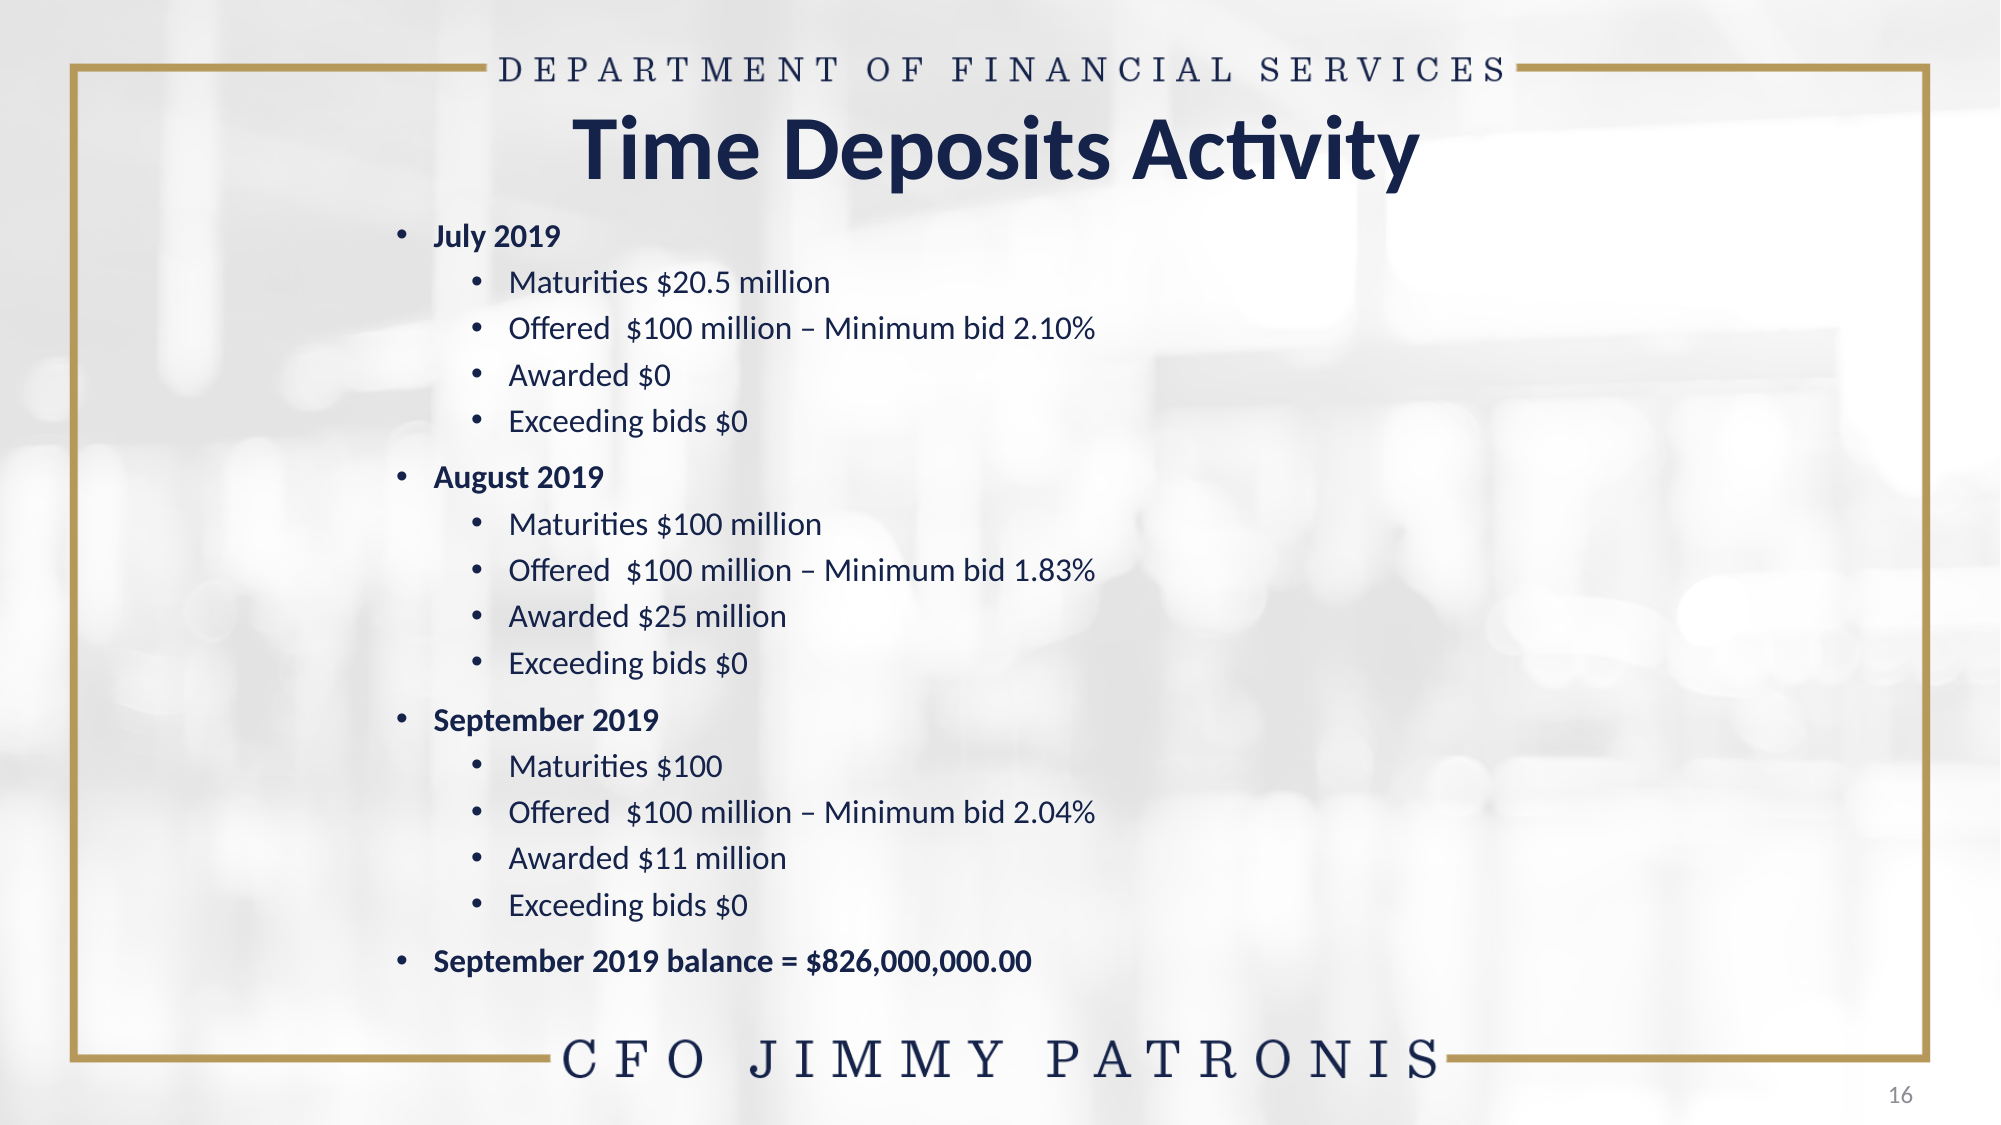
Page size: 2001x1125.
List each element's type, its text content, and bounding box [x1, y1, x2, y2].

title Time Deposits Activity [322, 72, 1673, 228]
slide_number 16 [1478, 1063, 1929, 1124]
list July 2019 Maturities $20.5 million Offered $100 million – Minimum bid 2.10% Awarded $0 Exceeding bids $0 August 2019 Maturities $100 million Offered $100 million – Minimum bid 1.83% Awarded $25 million Exceeding bids $0 September 2019 Maturities $100 Offered $100 million – Minimum bid 2.04% Awarded $11 million Exceeding bids $0 September 2019 balance = $826,000,000.00 [381, 210, 1594, 1009]
picture [0, 0, 2000, 1125]
